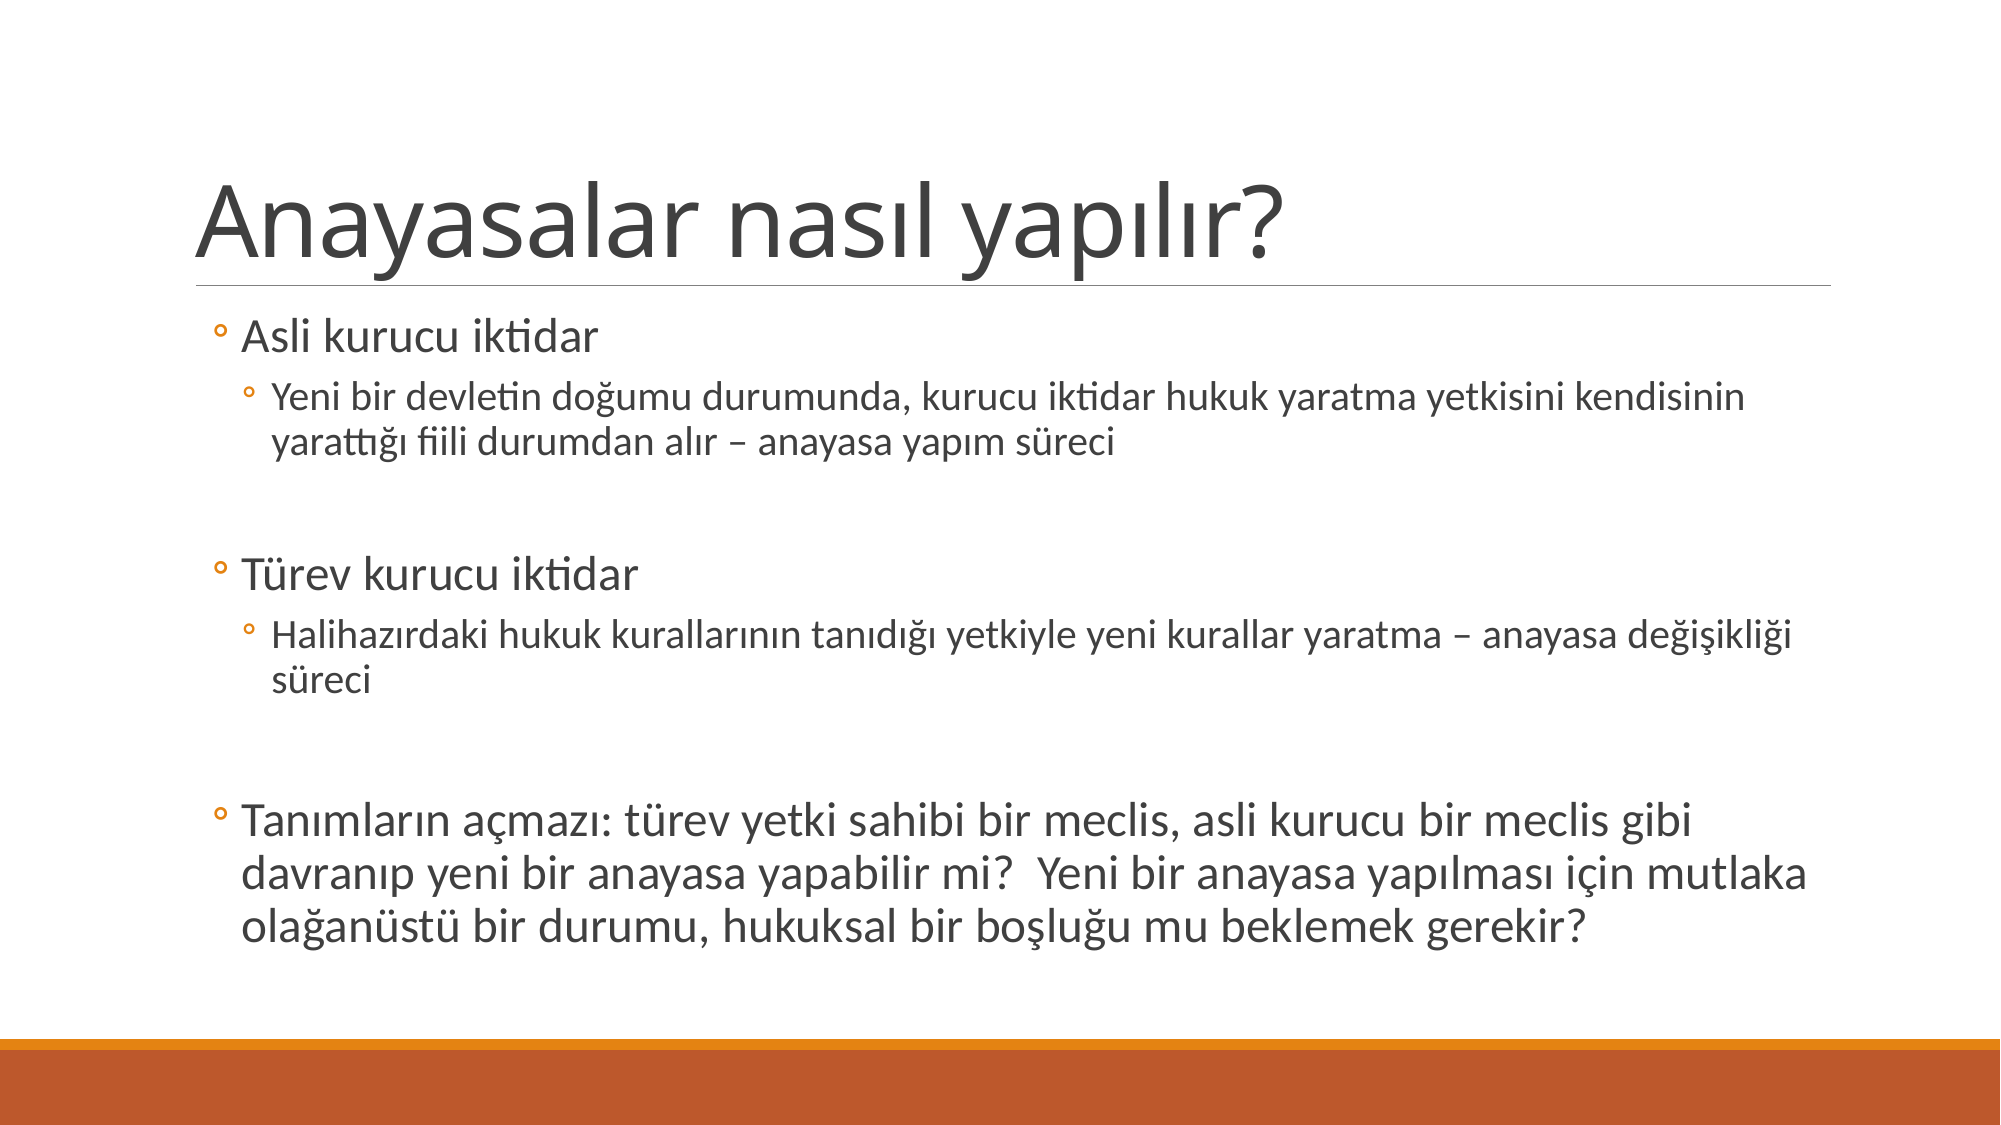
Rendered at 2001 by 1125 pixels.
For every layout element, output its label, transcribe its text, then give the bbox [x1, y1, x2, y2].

list Asli kurucu iktidar Yeni bir devletin doğumu durumunda, kurucu iktidar hukuk yaratma yetkisini kendisinin yarattığı fiili durumdan alır – anayasa yapım süreci Türev kurucu iktidar Halihazırdaki hukuk kurallarının tanıdığı yetkiyle yeni kurallar yaratma – anayasa değişikliği süreci Tanımların açmazı: türev yetki sahibi bir meclis, asli kurucu bir meclis gibi davranıp yeni bir anayasa yapabilir mi? Yeni bir anayasa yapılması için mutlaka olağanüstü bir durumu, hukuksal bir boşluğu mu beklemek gerekir? [180, 302, 1830, 963]
title Anayasalar nasıl yapılır? [180, 47, 1830, 285]
